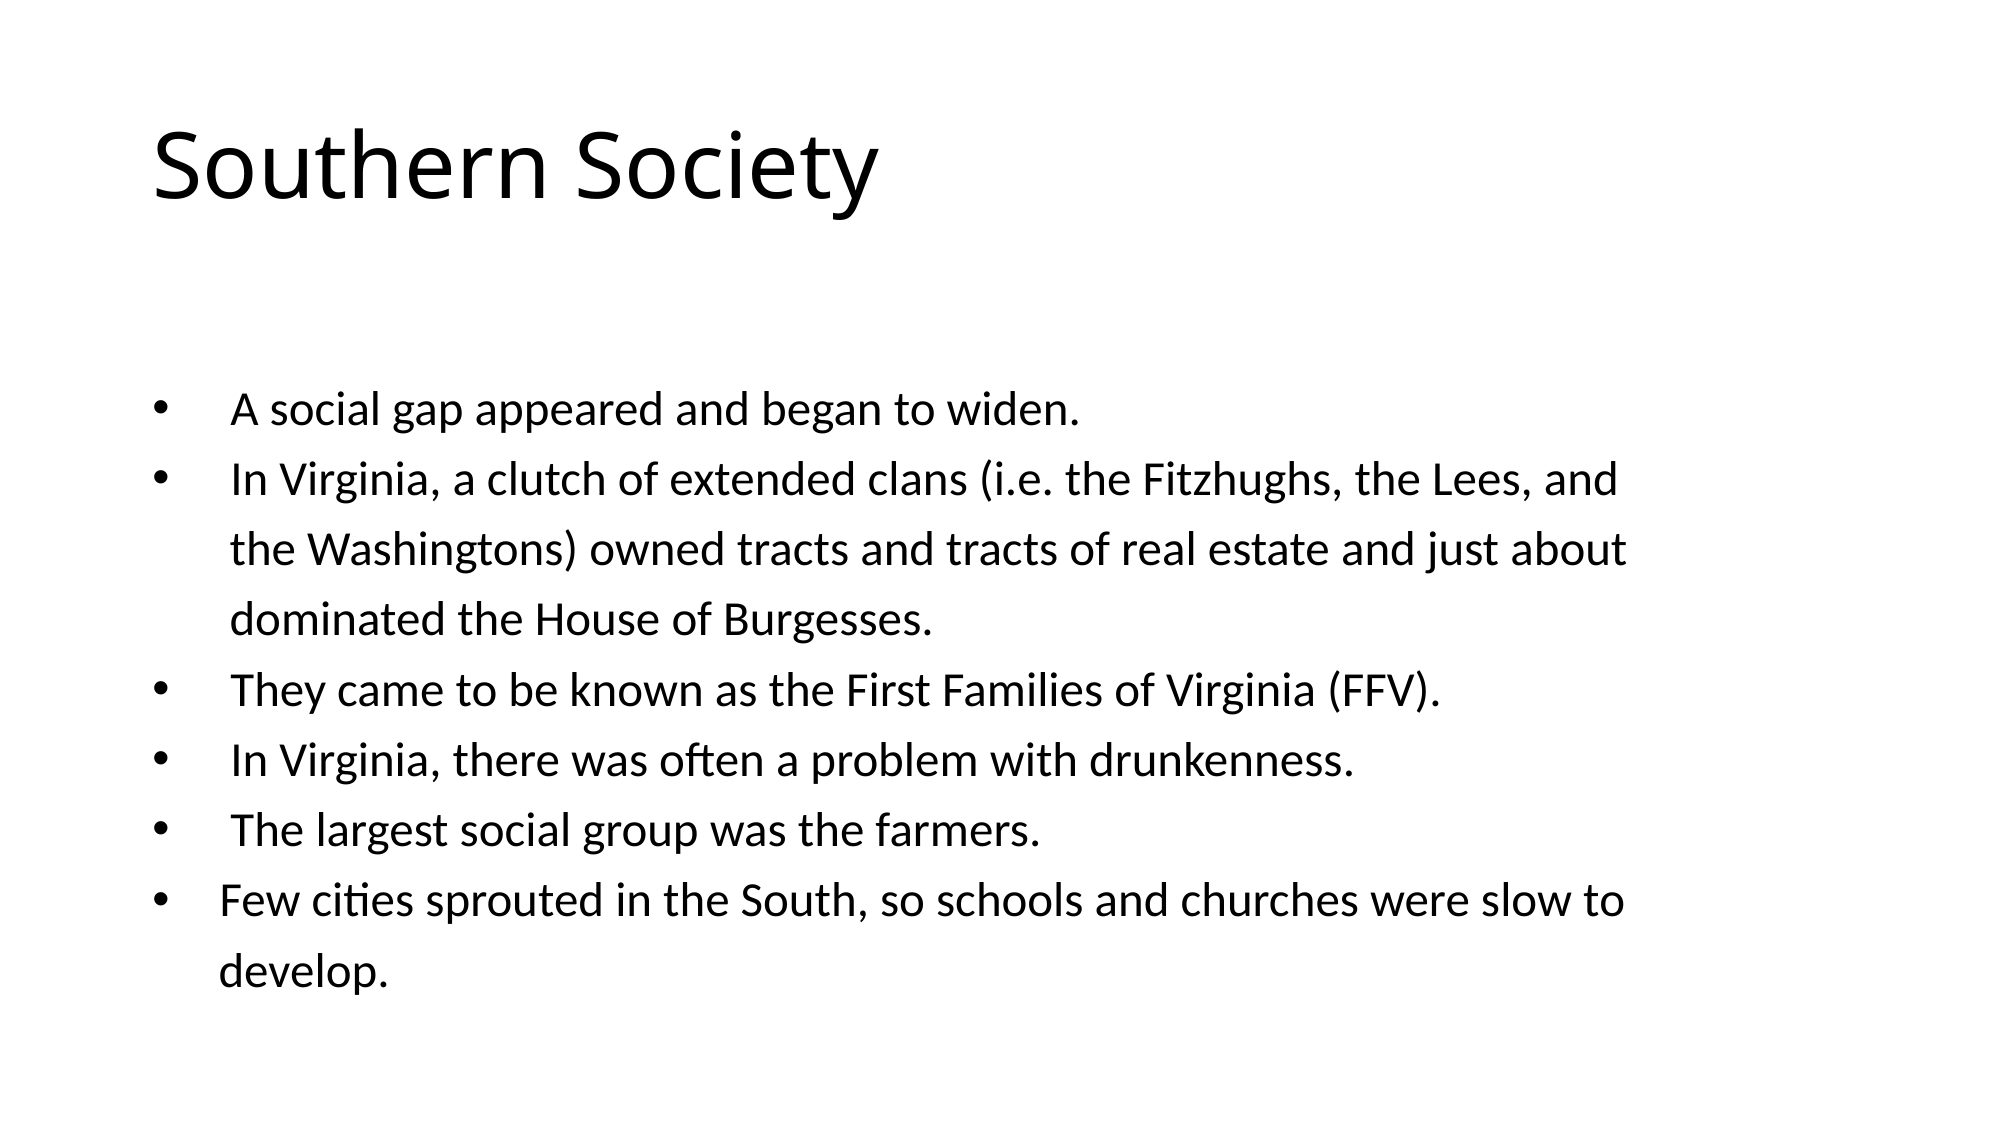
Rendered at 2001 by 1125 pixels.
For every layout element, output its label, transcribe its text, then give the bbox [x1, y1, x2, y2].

list A social gap appeared and began to widen. In Virginia, a clutch of extended clans (i.e. the Fitzhughs, the Lees, and the Washingtons) owned tracts and tracts of real estate and just about dominated the House of Burgesses. They came to be known as the First Families of Virginia (FFV). In Virginia, there was often a problem with drunkenness. The largest social group was the farmers. Few cities sprouted in the South, so schools and churches were slow to develop. [137, 299, 1863, 1014]
title Southern Society [137, 59, 1863, 278]
